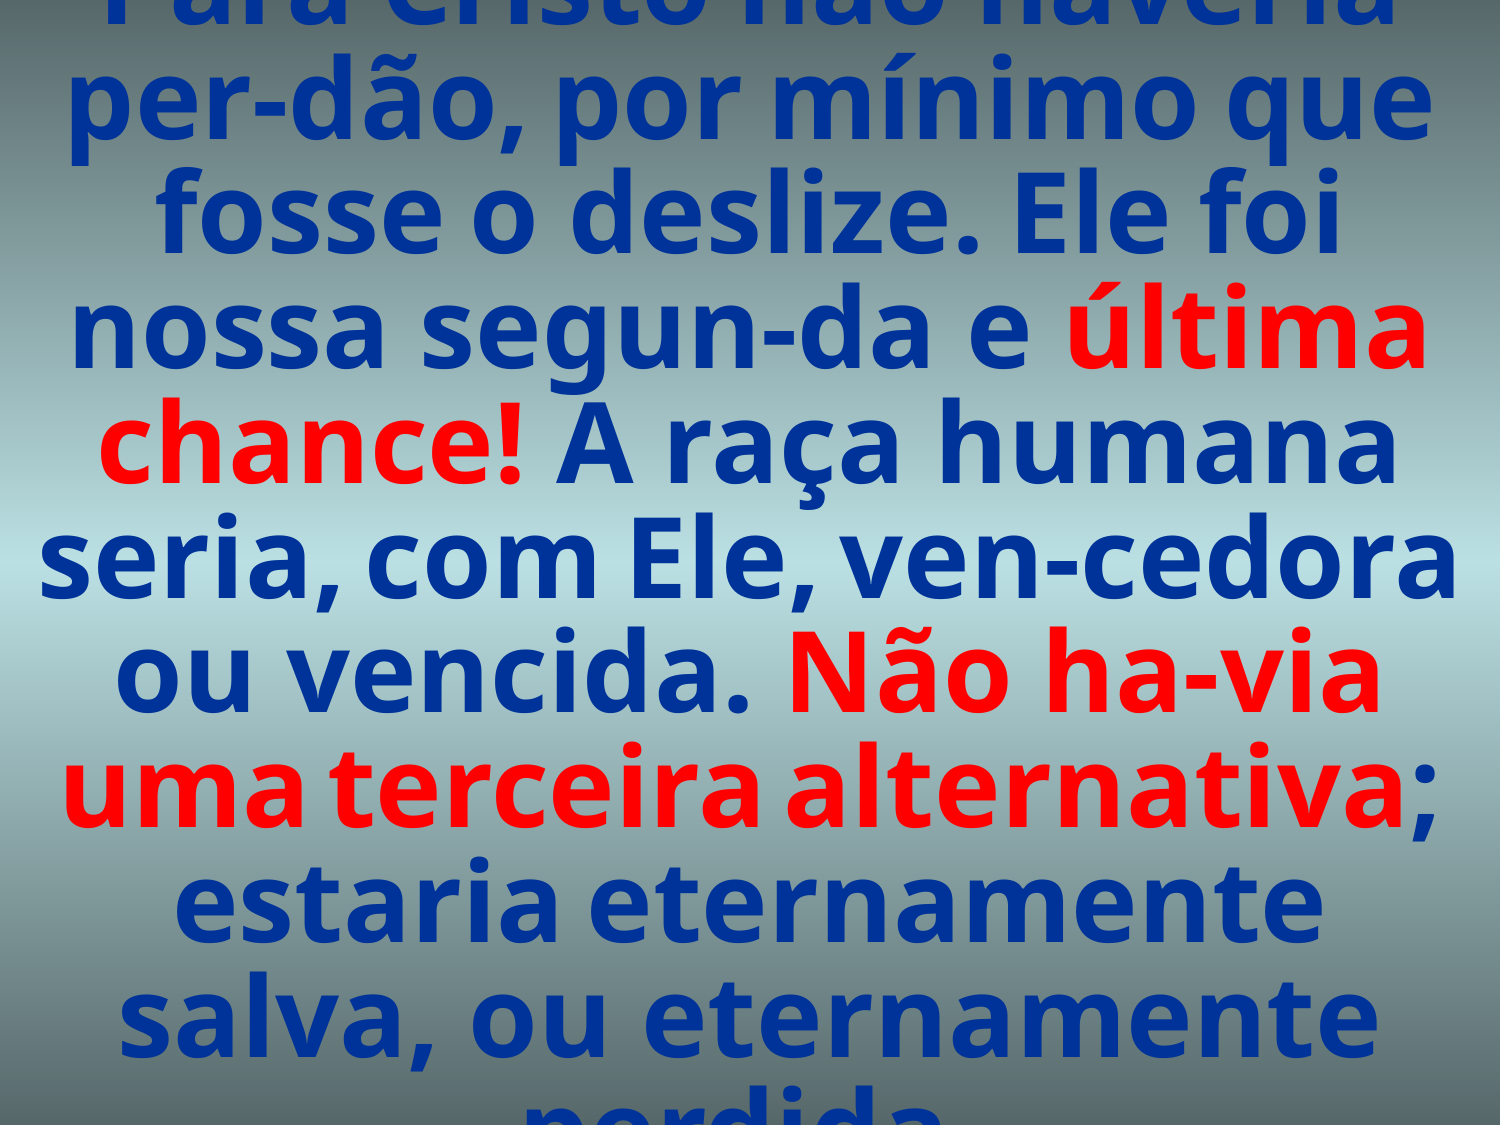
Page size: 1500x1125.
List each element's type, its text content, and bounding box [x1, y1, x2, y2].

title Para Cristo não haveria per-dão, por mínimo que fosse o deslize. Ele foi nossa segun-da e última chance! A raça humana seria, com Ele, ven-cedora ou vencida. Não ha-via uma terceira alternativa; estaria eternamente salva, ou eternamente perdida. [0, 45, 1500, 1083]
